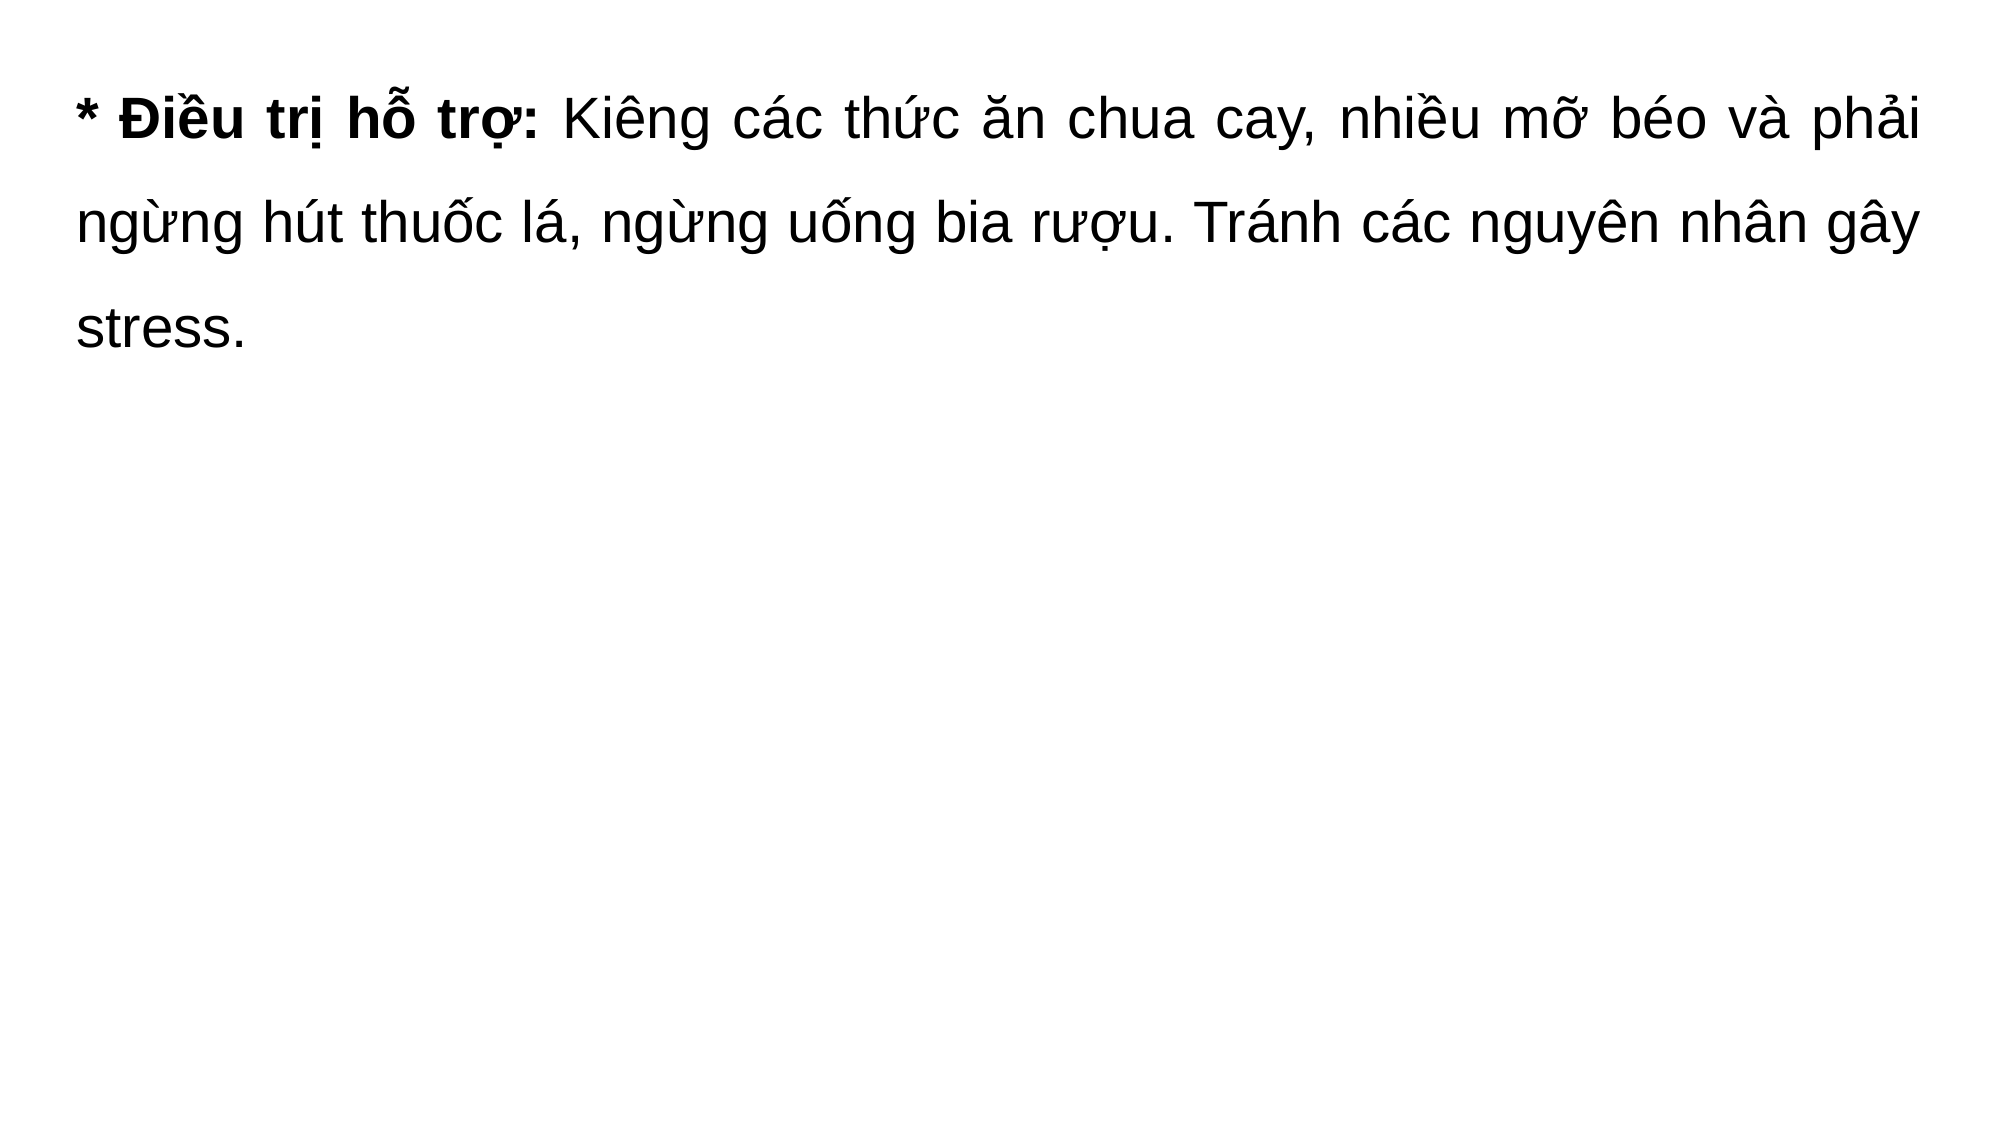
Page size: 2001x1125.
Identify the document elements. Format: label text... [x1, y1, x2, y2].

list * Điều trị hỗ trợ: Kiêng các thức ăn chua cay, nhiều mỡ béo và phải ngừng hút thuốc lá, ngừng uống bia rượu. Tránh các nguyên nhân gây stress. [60, 37, 1939, 1067]
